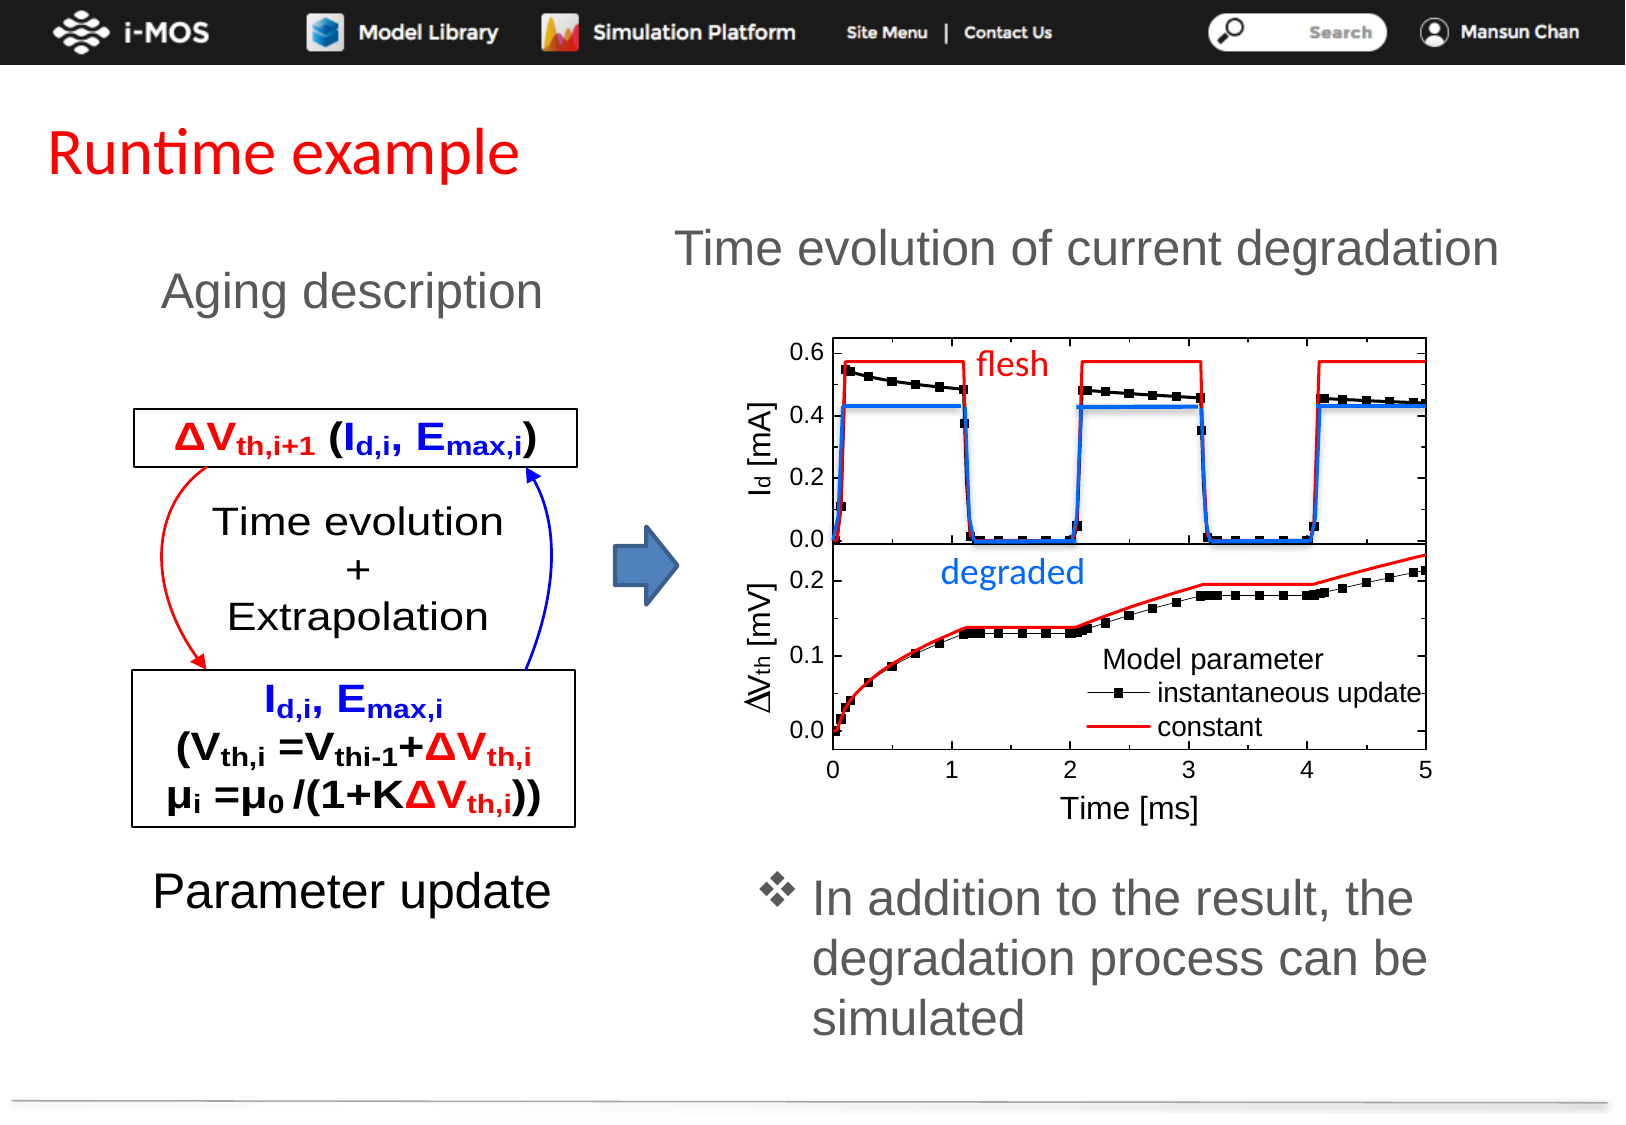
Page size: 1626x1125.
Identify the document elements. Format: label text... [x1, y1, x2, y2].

text_box [612, 524, 680, 607]
text_box Aging description [146, 250, 559, 324]
picture [0, 0, 1625, 65]
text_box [714, 281, 1505, 839]
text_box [11, 1100, 1608, 1104]
text_box Parameter update [137, 870, 568, 926]
text_box Time evolution of current degradation [659, 207, 1516, 283]
text_box Runtime example [32, 100, 1520, 196]
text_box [95, 325, 603, 862]
text_box In addition to the result, the degradation process can be simulated [740, 858, 1479, 1053]
